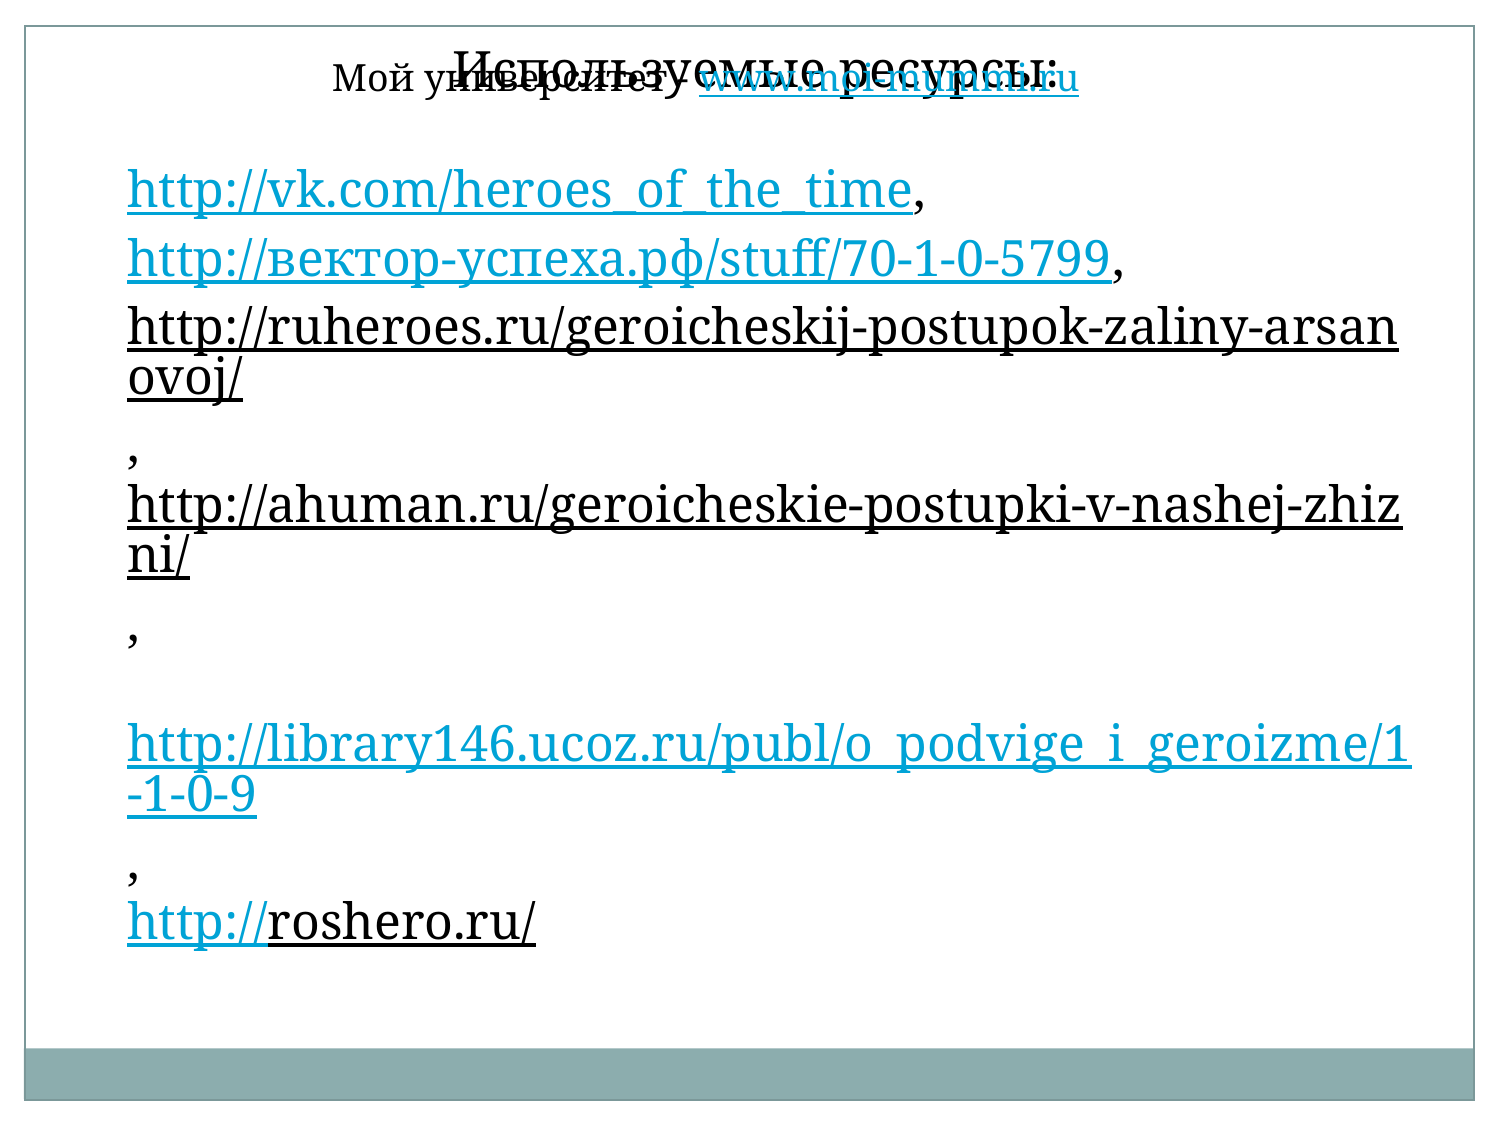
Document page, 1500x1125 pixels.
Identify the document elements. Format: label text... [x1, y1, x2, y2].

text_box Используемые ресурсы: http://vk.com/heroes_of_the_time, http://вектор-успеха.рф/stuff/70-1-0-5799, http://ruheroes.ru/geroicheskij-postupok-zaliny-arsanovoj/, http://ahuman.ru/geroicheskie-postupki-v-nashej-zhizni/, http://library146.ucoz.ru/publ/o_podvige_i_geroizme/1-1-0-9, http://roshero.ru/ [112, 30, 1435, 815]
text_box Мой университет - www.moi-mummi.ru [317, 46, 1095, 113]
